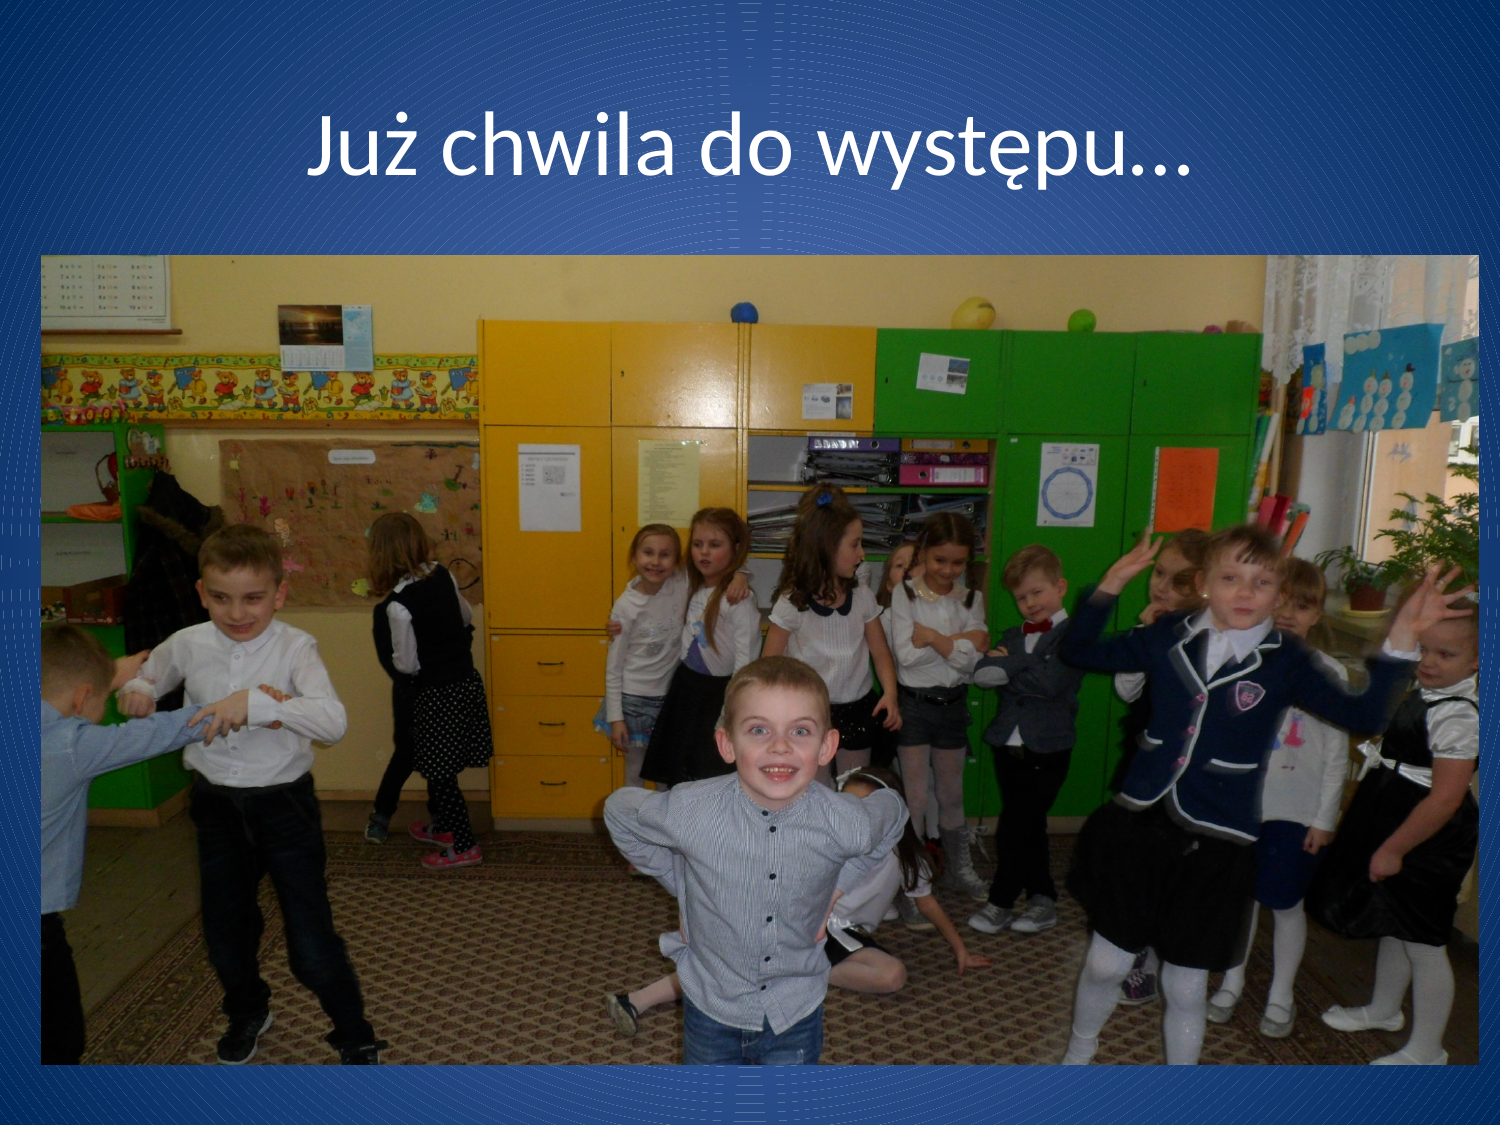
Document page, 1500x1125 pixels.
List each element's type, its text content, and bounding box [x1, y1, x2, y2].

title Już chwila do występu… [75, 45, 1425, 233]
picture [40, 255, 1480, 1065]
